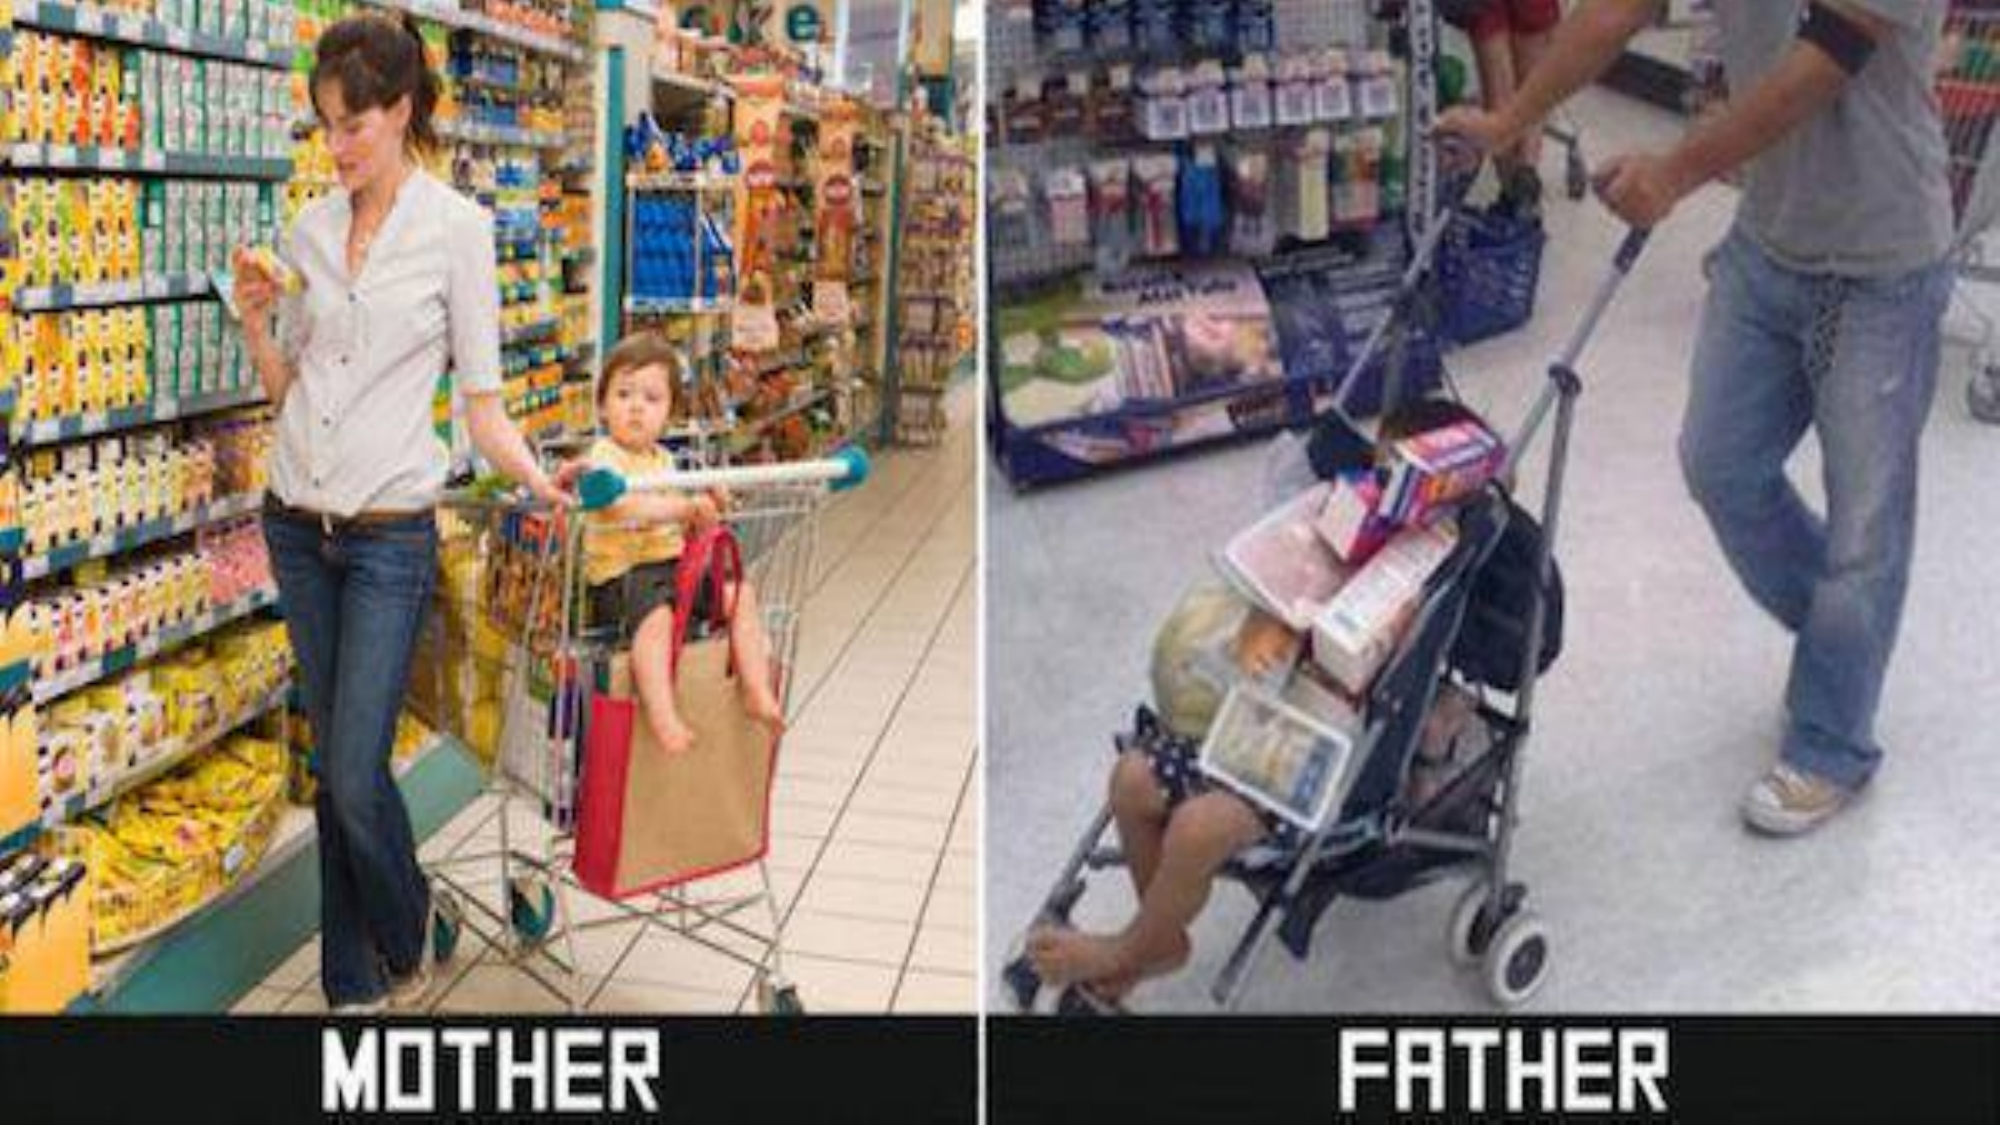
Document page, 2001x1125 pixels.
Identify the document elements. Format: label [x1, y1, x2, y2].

list [0, 0, 2000, 1125]
